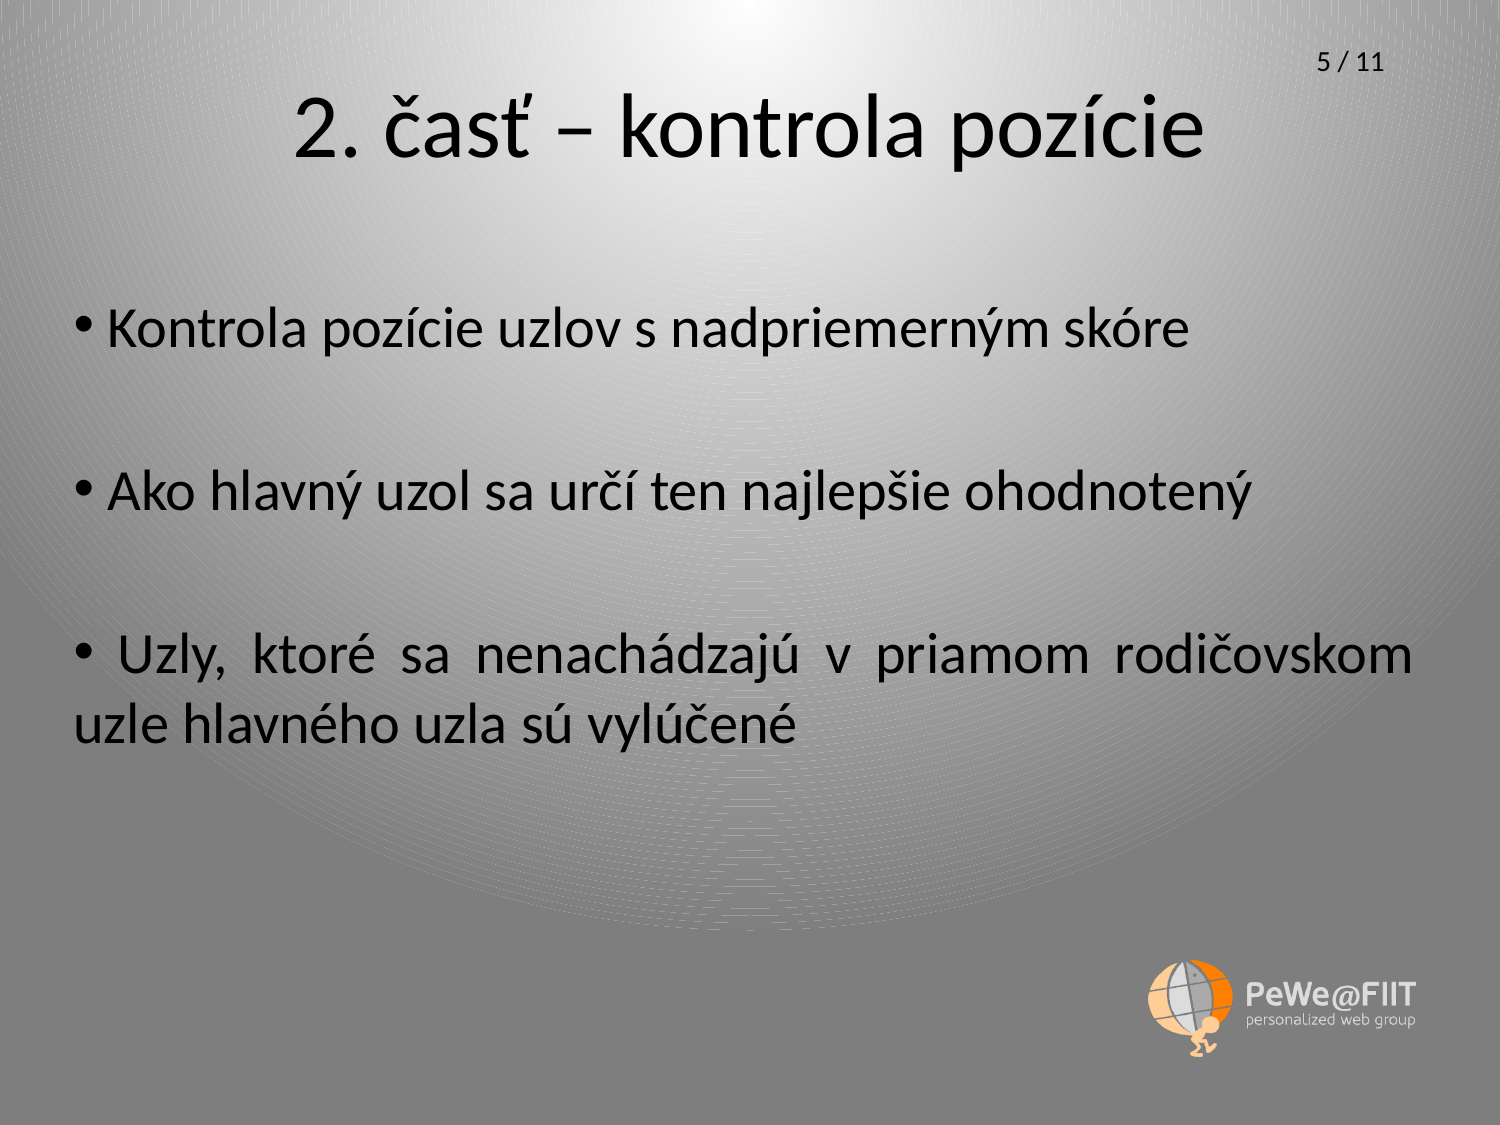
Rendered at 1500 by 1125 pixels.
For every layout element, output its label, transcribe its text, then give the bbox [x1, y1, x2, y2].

picture [1148, 960, 1416, 1057]
subtitle Kontrola pozície uzlov s nadpriemerným skóre Ako hlavný uzol sa určí ten najlepšie ohodnotený Uzly, ktoré sa nenachádzajú v priamom rodičovskom uzle hlavného uzla sú vylúčené [58, 281, 1430, 950]
text_box 5 / 11 [1301, 35, 1400, 85]
title 2. časť – kontrola pozície [0, 0, 1500, 242]
